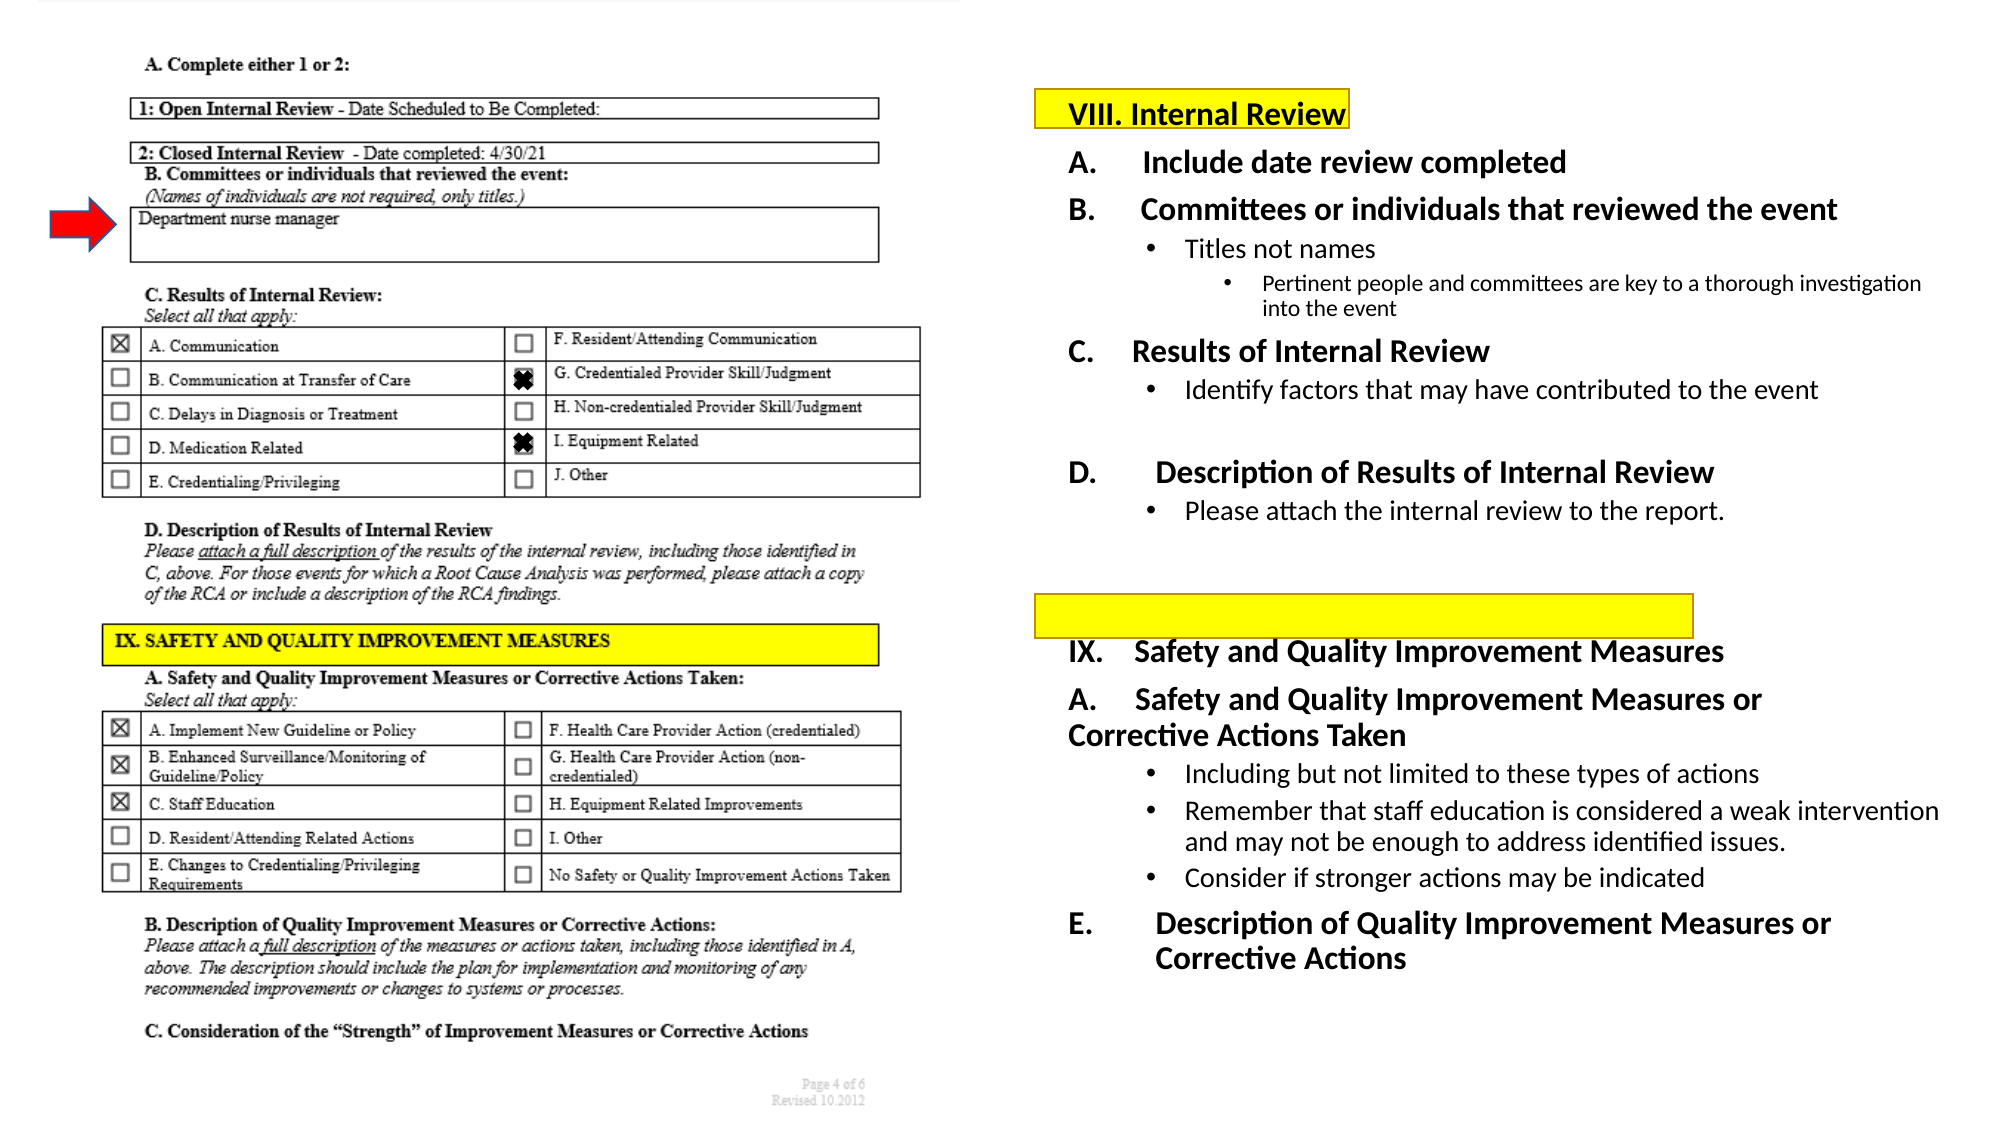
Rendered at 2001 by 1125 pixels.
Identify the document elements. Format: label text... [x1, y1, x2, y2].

text_box [1034, 88, 1350, 129]
text_box [1034, 593, 1053, 639]
list VIII. Internal Review A. Include date review completed B. Committees or individuals that reviewed the event Titles not names Pertinent people and committees are key to a thorough investigation into the event C. Results of Internal Review Identify factors that may have contributed to the event Description of Results of Internal Review Please attach the internal review to the report. IX. Safety and Quality Improvement Measures A. Safety and Quality Improvement Measures or Corrective Actions Taken Including but not limited to these types of actions Remember that staff education is considered a weak intervention and may not be enough to address identified issues. Consider if stronger actions may be indicated Description of Quality Improvement Measures or Corrective Actions [1053, 89, 1963, 1007]
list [37, 0, 961, 1125]
